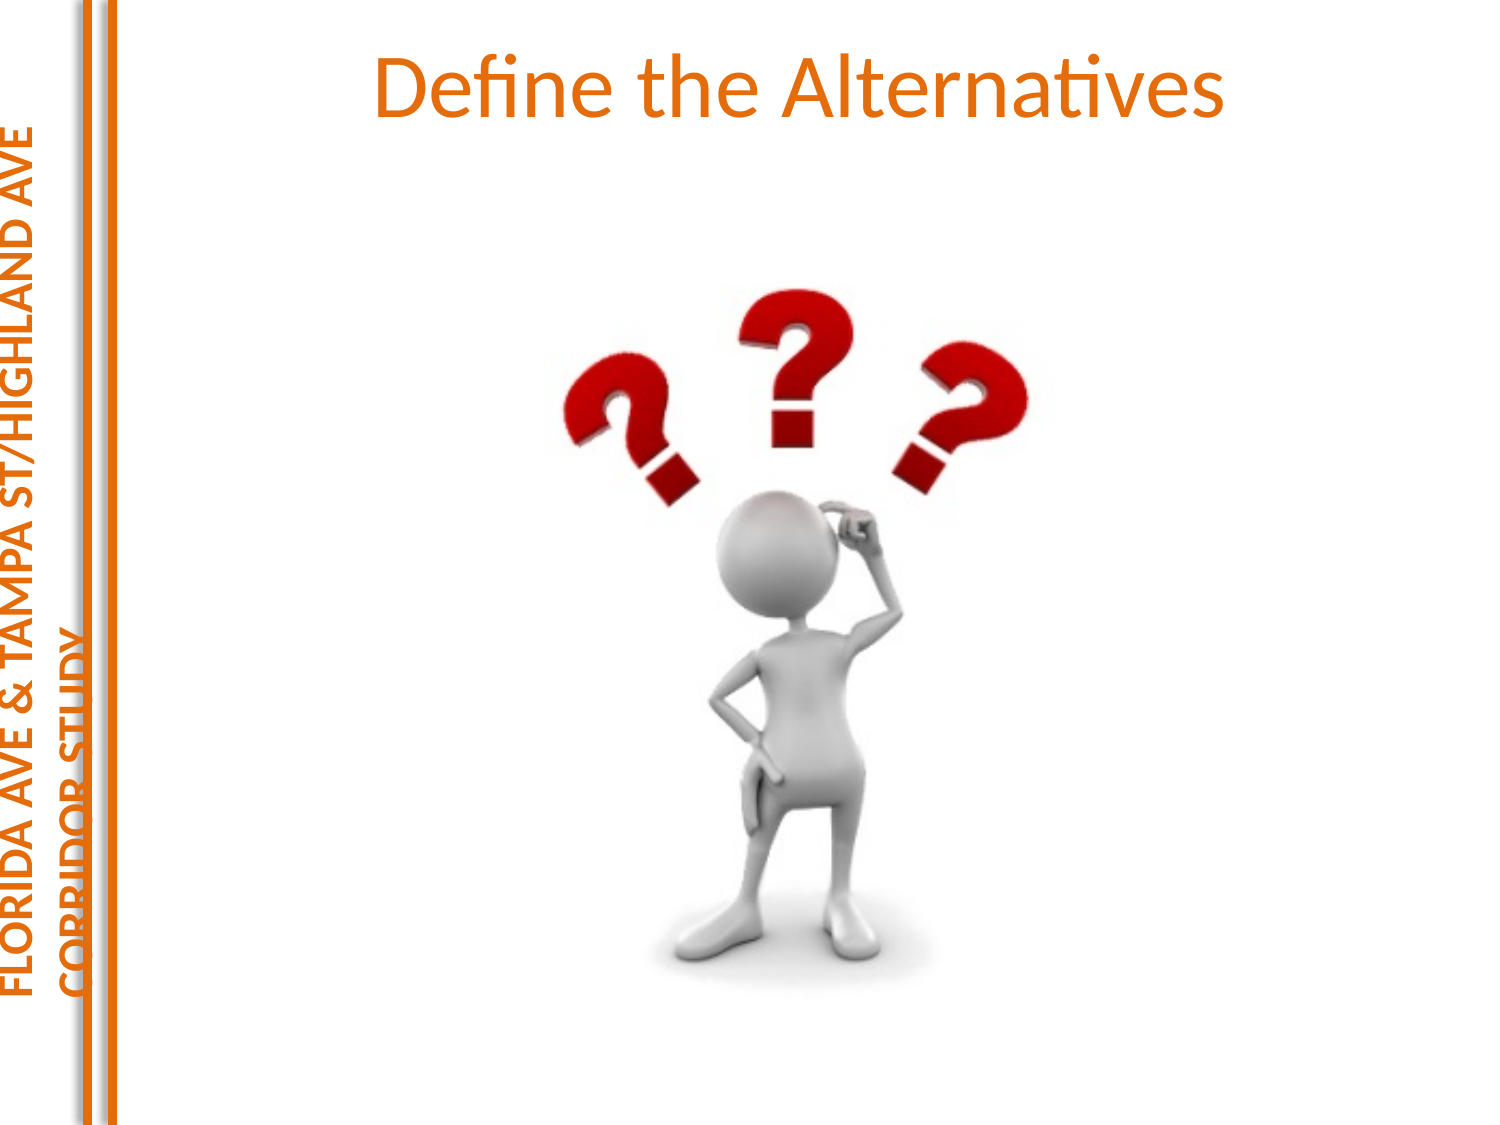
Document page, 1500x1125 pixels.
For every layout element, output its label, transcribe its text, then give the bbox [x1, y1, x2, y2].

title Define the Alternatives [125, 0, 1475, 175]
picture [544, 251, 1056, 1002]
text_box Florida Ave & Tampa St/Highland Ave Corridor Study [0, 0, 87, 1125]
